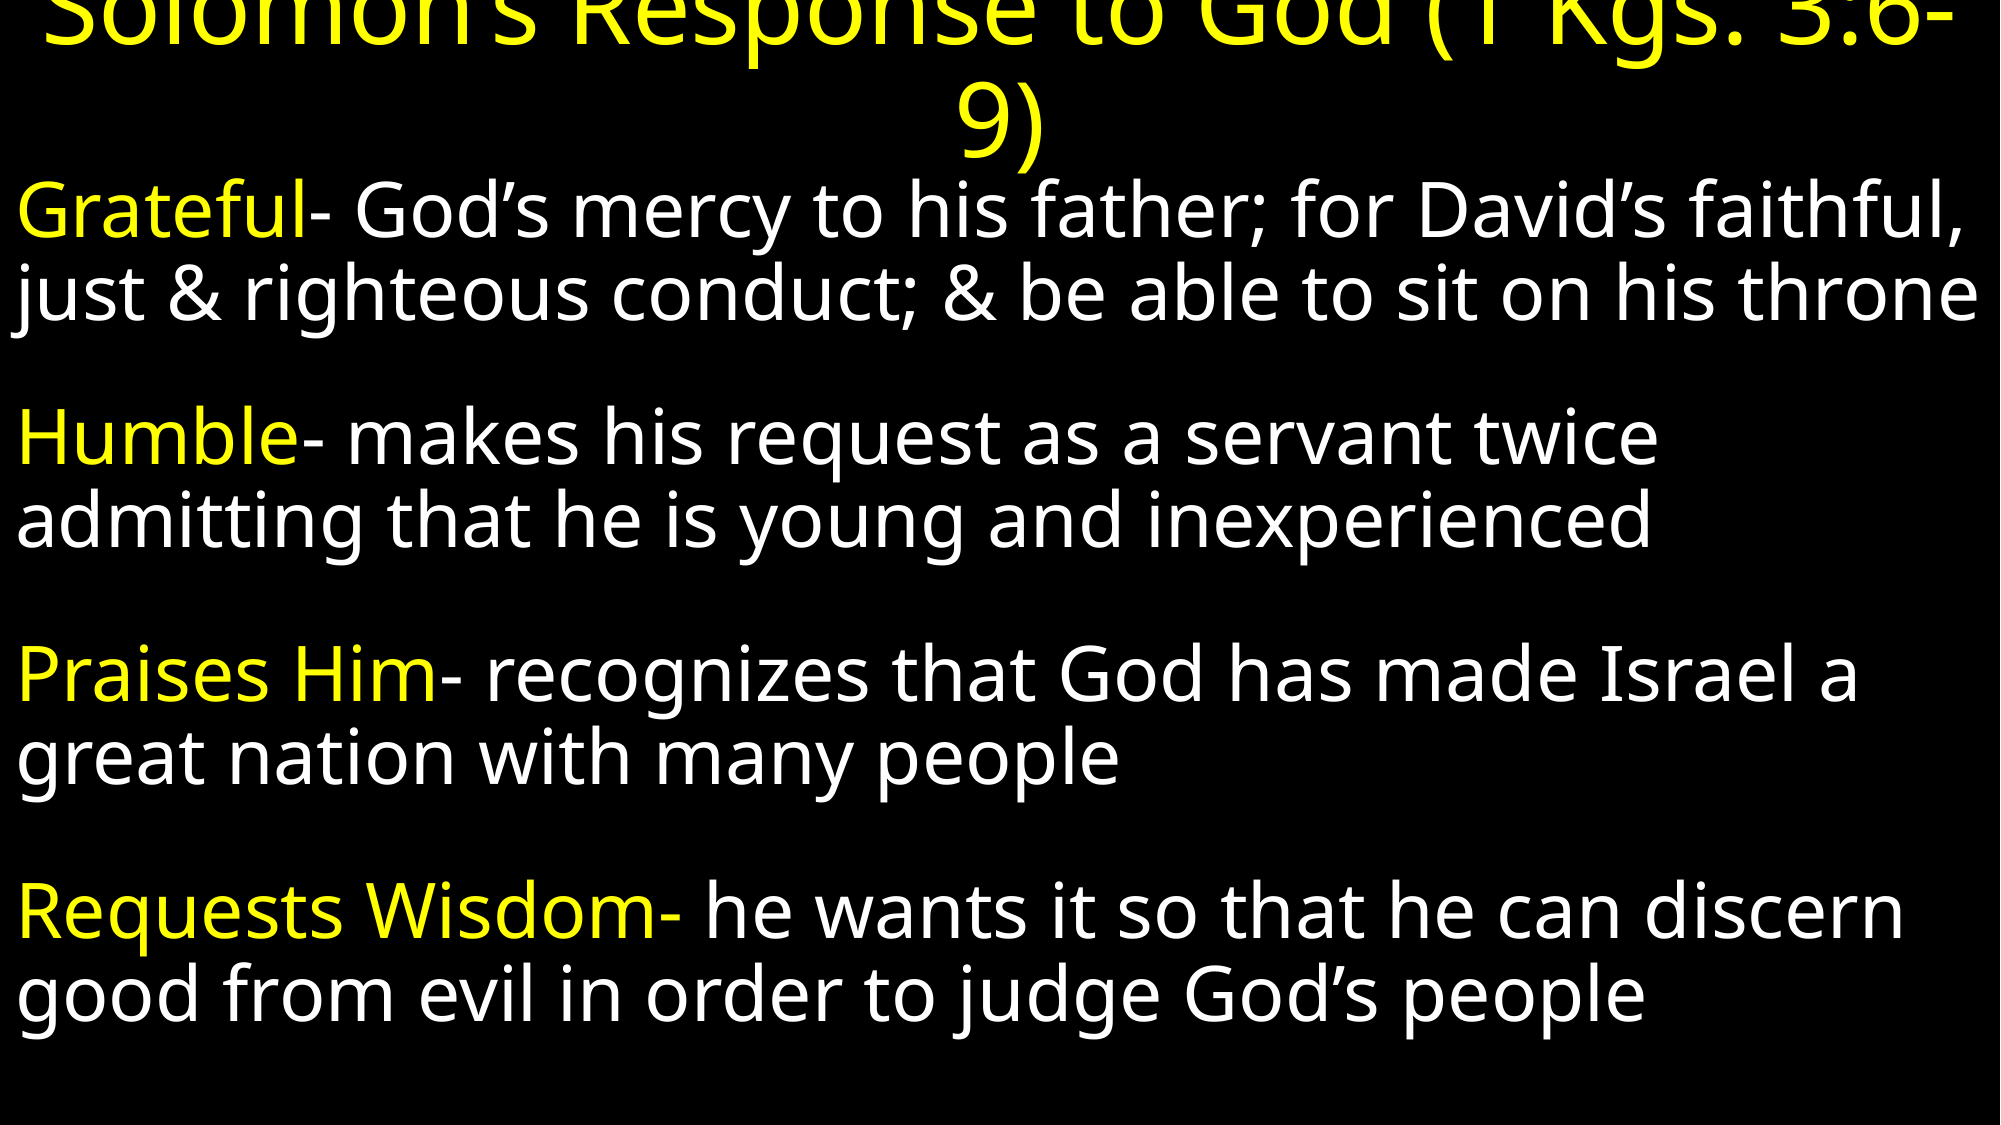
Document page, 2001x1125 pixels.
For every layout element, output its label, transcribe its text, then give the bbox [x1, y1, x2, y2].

list Grateful- God’s mercy to his father; for David’s faithful, just & righteous conduct; & be able to sit on his throne Humble- makes his request as a servant twice admitting that he is young and inexperienced Praises Him- recognizes that God has made Israel a great nation with many people Requests Wisdom- he wants it so that he can discern good from evil in order to judge God’s people [0, 163, 2000, 1125]
title Solomon’s Response to God (1 Kgs. 3:6-9) [0, 0, 2000, 135]
